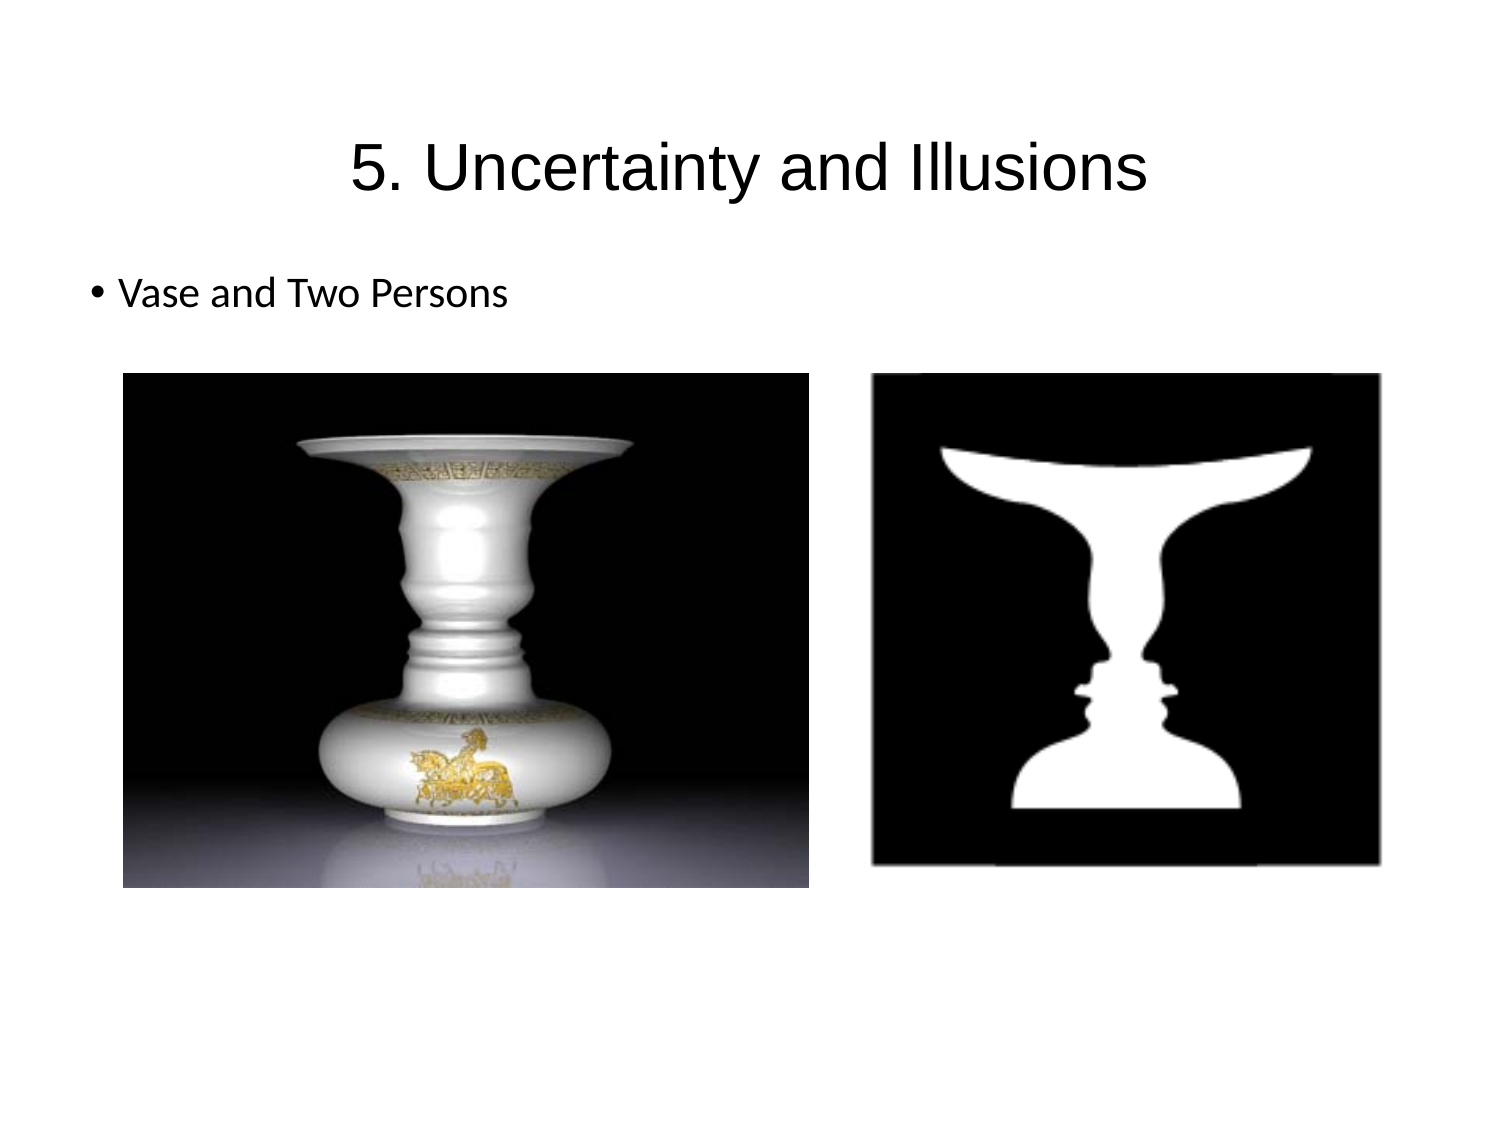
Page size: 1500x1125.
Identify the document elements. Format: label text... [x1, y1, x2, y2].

title 5. Uncertainty and Illusions [103, 59, 1397, 278]
picture [123, 373, 809, 888]
list Vase and Two Persons [75, 262, 1300, 1062]
picture [856, 373, 1385, 870]
